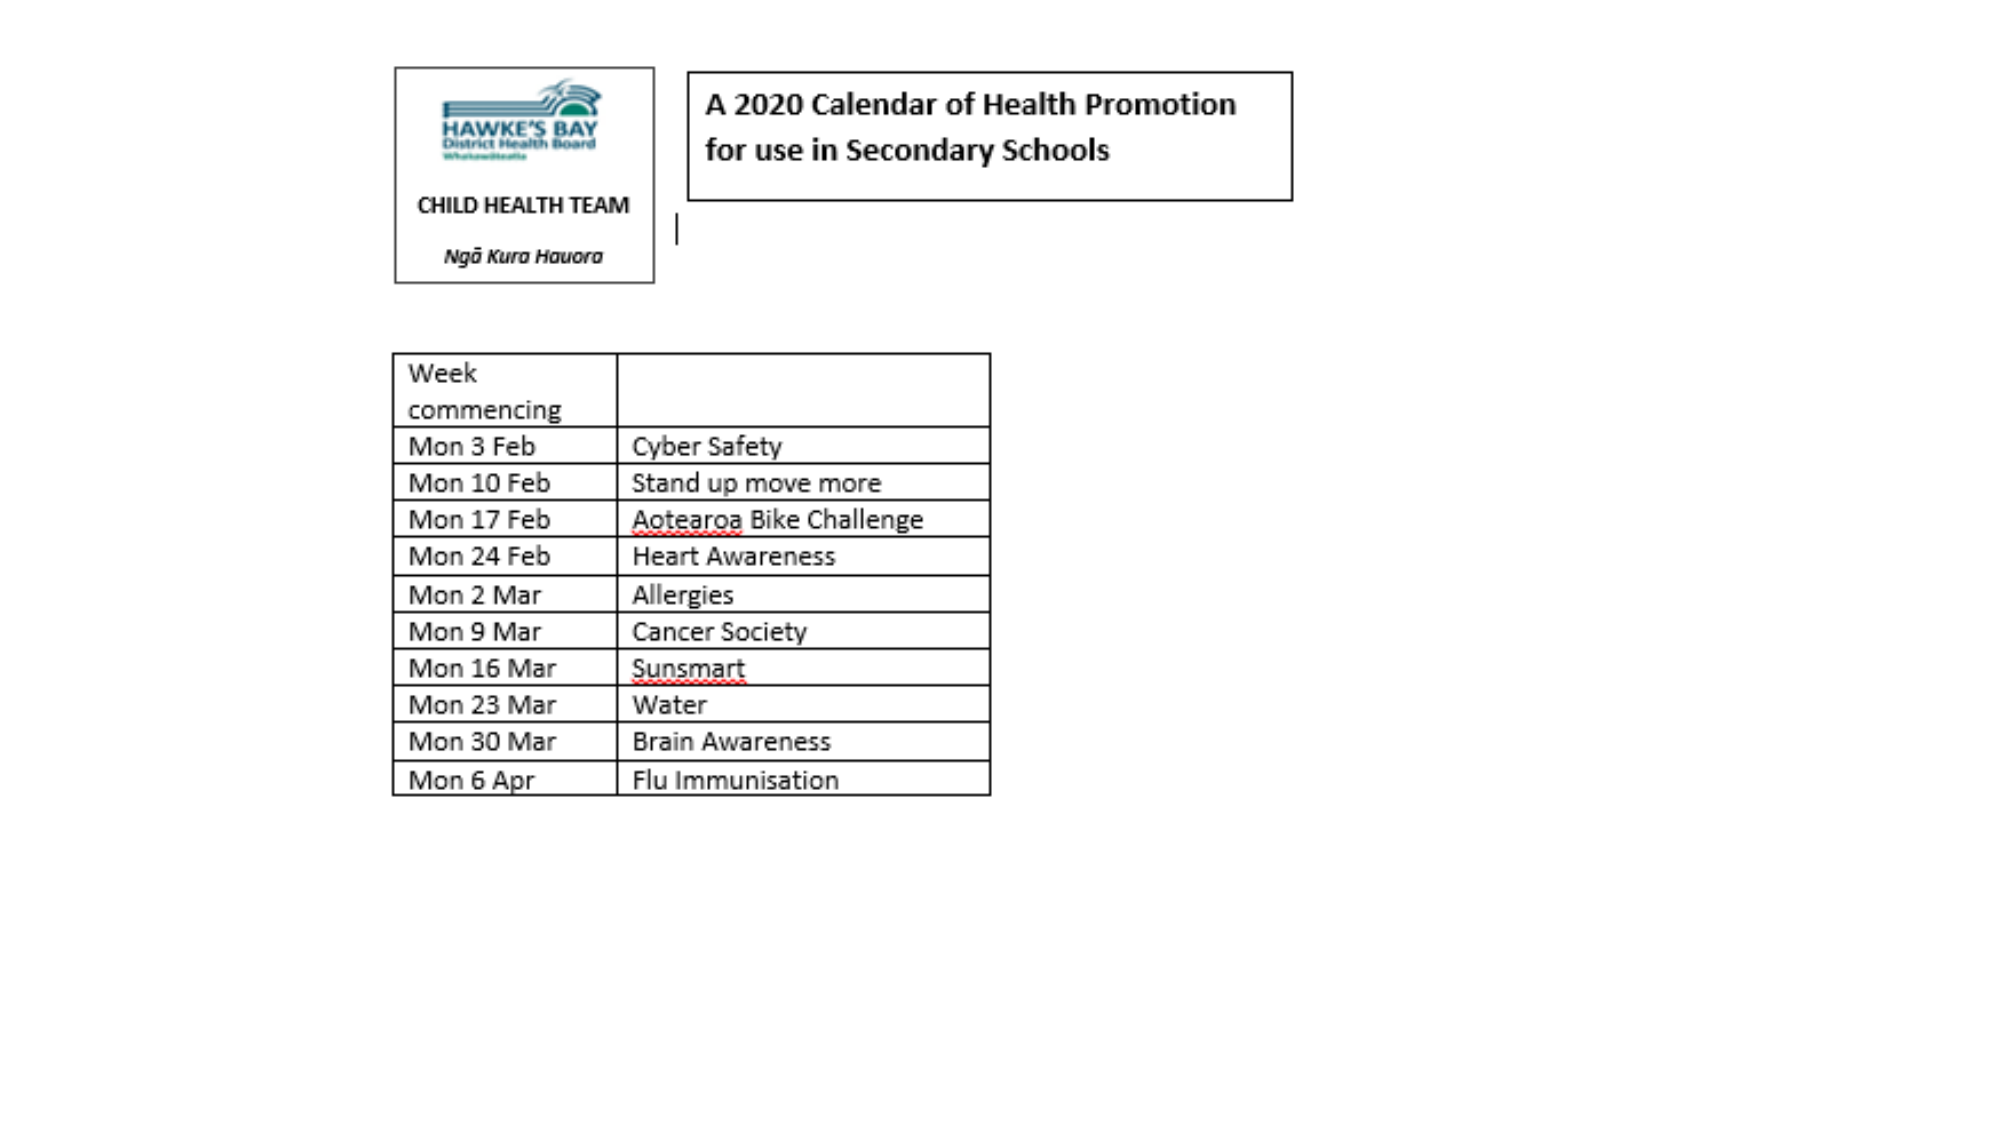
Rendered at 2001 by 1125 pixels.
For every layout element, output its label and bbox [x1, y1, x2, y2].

picture [372, 33, 1326, 838]
